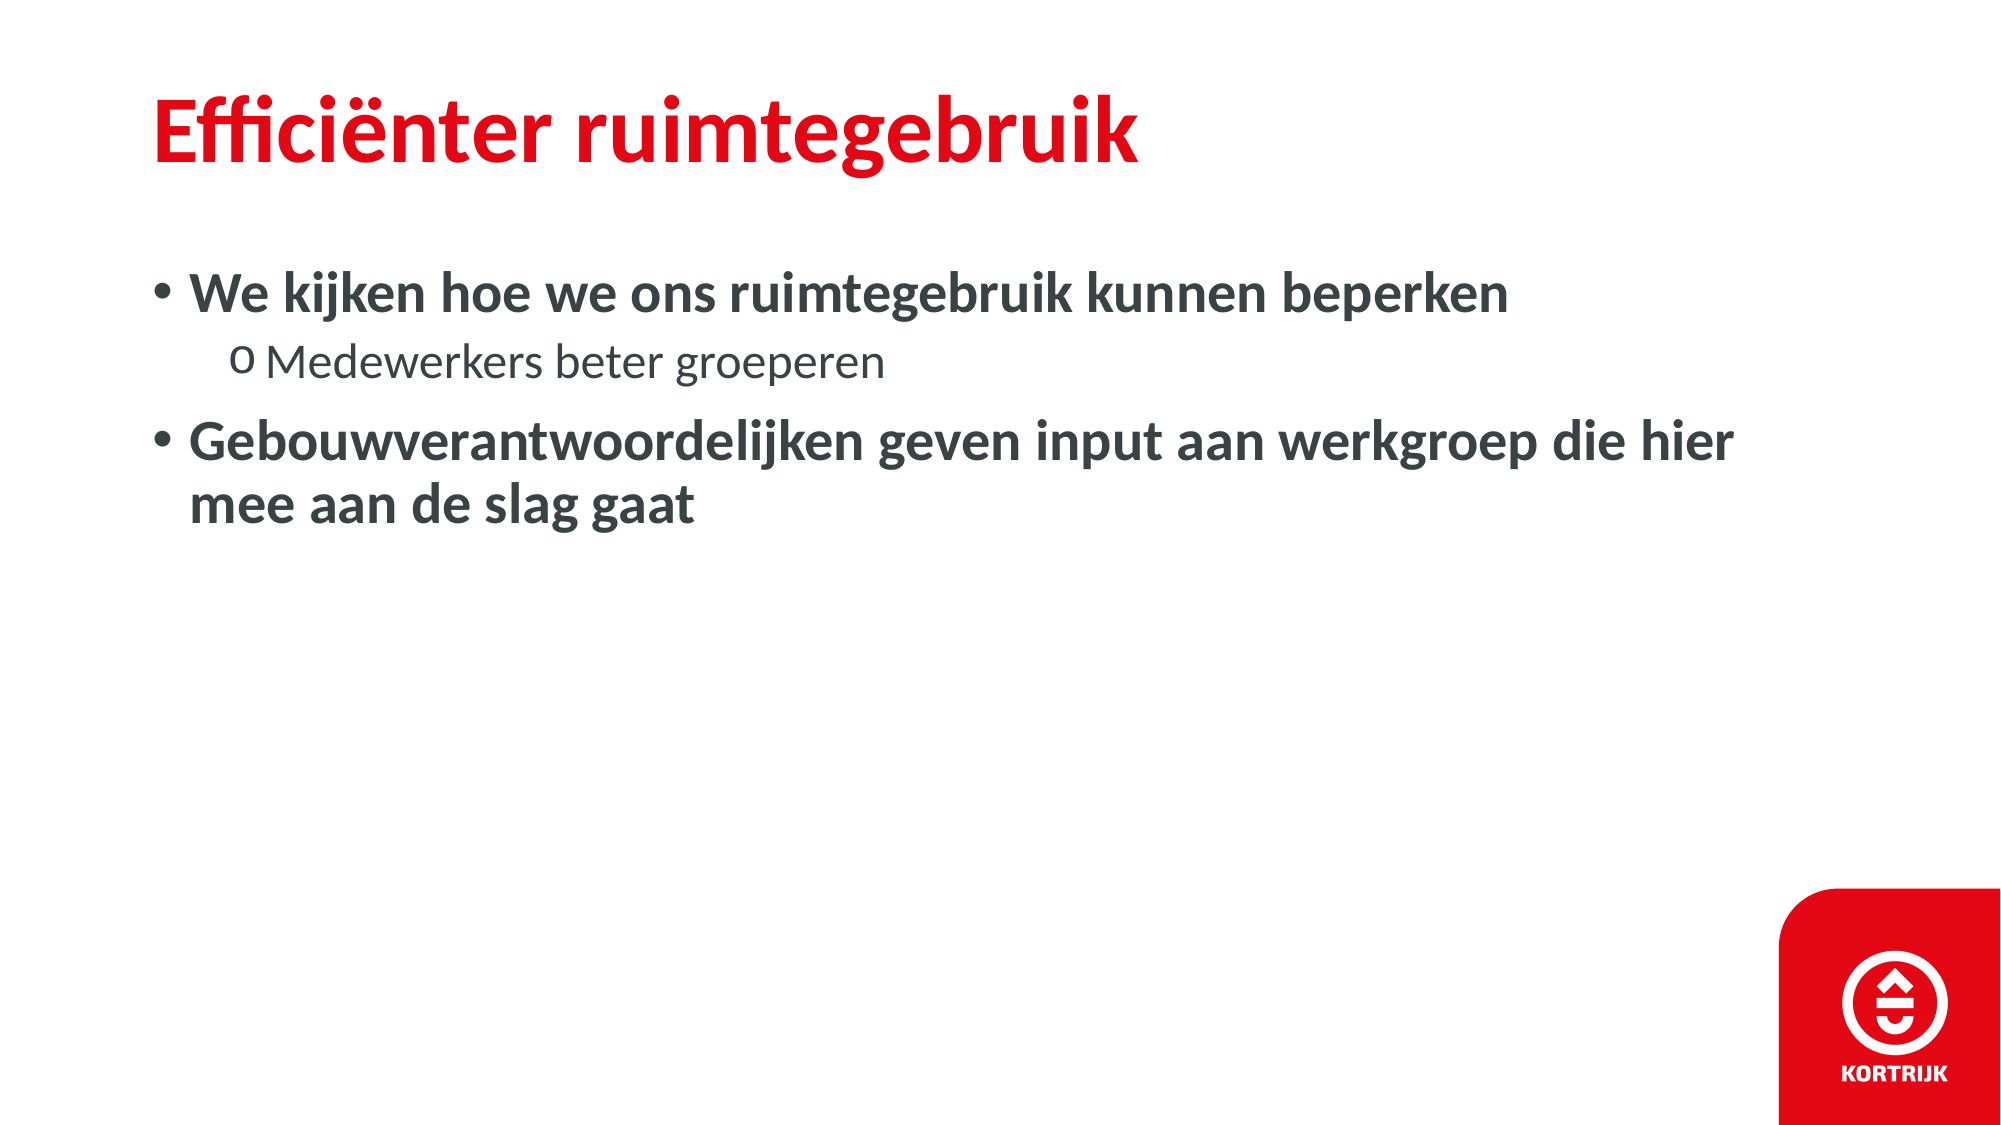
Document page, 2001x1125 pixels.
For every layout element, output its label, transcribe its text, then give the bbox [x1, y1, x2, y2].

title Efficiënter ruimtegebruik [137, 75, 1971, 187]
list We kijken hoe we ons ruimtegebruik kunnen beperken Medewerkers beter groeperen Gebouwverantwoordelijken geven input aan werkgroep die hier mee aan de slag gaat [137, 254, 1863, 1014]
picture [1829, 935, 1961, 1097]
